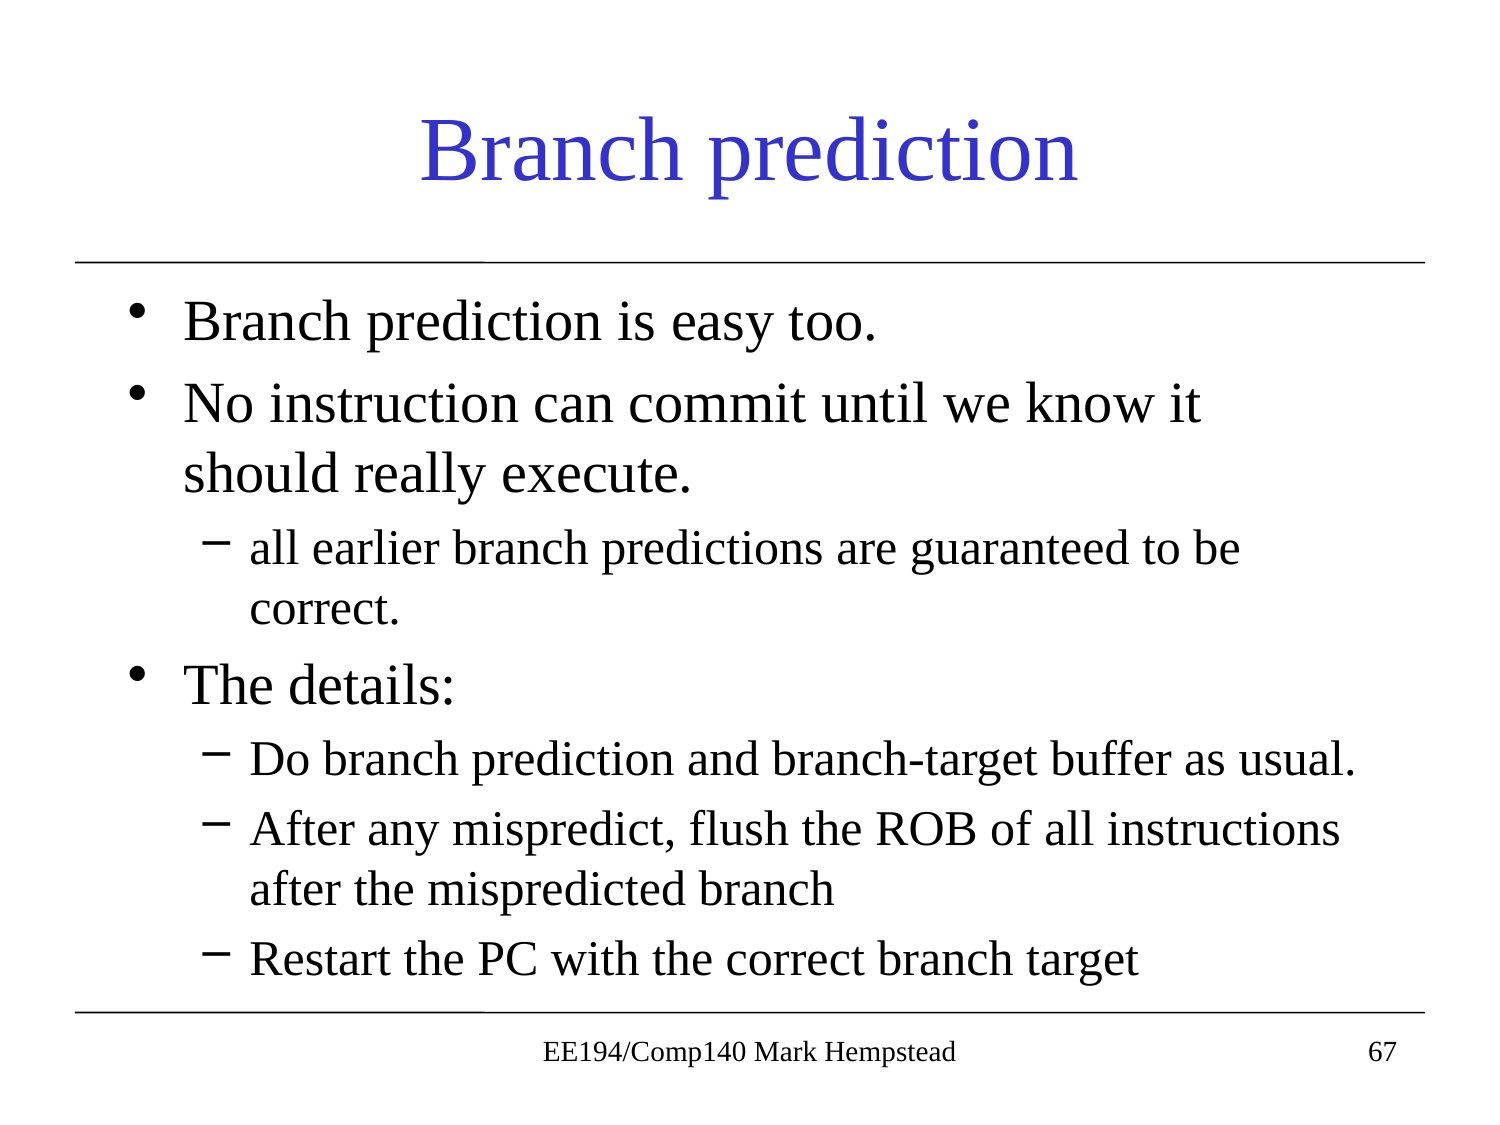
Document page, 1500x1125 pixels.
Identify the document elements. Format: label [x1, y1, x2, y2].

title [112, 50, 1388, 238]
list [112, 275, 1388, 1000]
footer [512, 1024, 988, 1101]
